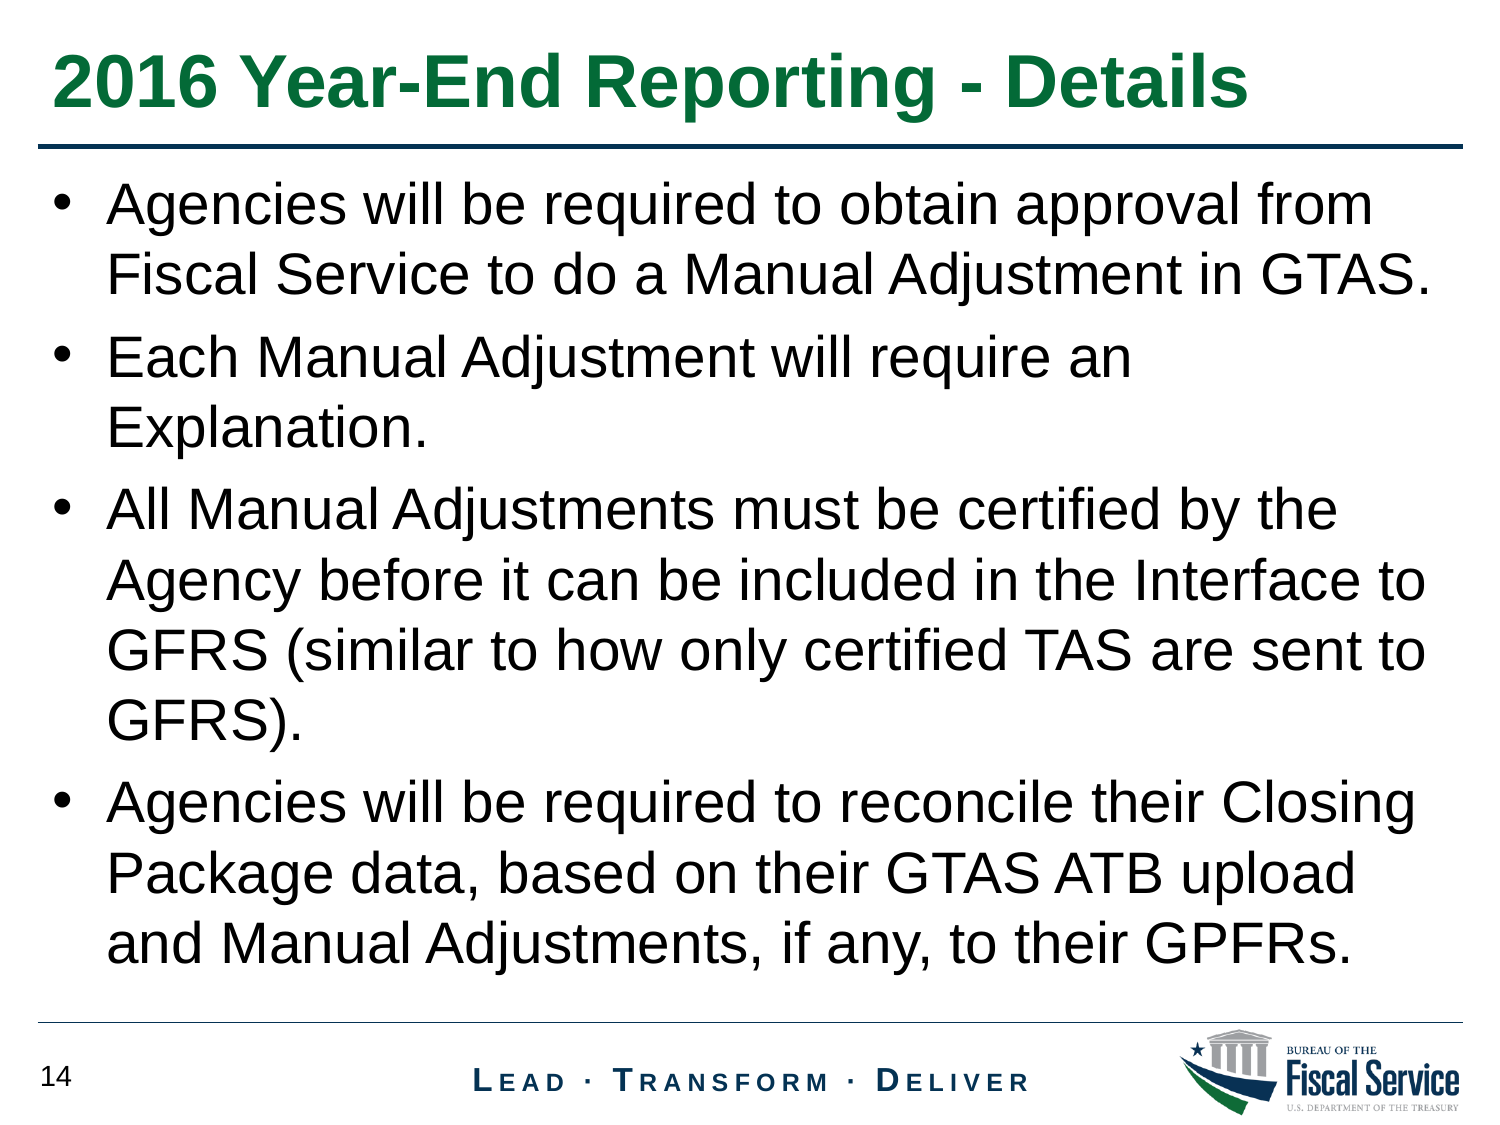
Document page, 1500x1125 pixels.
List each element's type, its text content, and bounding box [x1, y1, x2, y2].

picture [1175, 1026, 1463, 1118]
list 2016 Year-End Reporting - Details [37, 24, 1463, 138]
list Agencies will be required to obtain approval from Fiscal Service to do a Manual Adjustment in GTAS. Each Manual Adjustment will require an Explanation. All Manual Adjustments must be certified by the Agency before it can be included in the Interface to GFRS (similar to how only certified TAS are sent to GFRS). Agencies will be required to reconcile their Closing Package data, based on their GTAS ATB upload and Manual Adjustments, if any, to their GPFRs. [37, 158, 1463, 1013]
